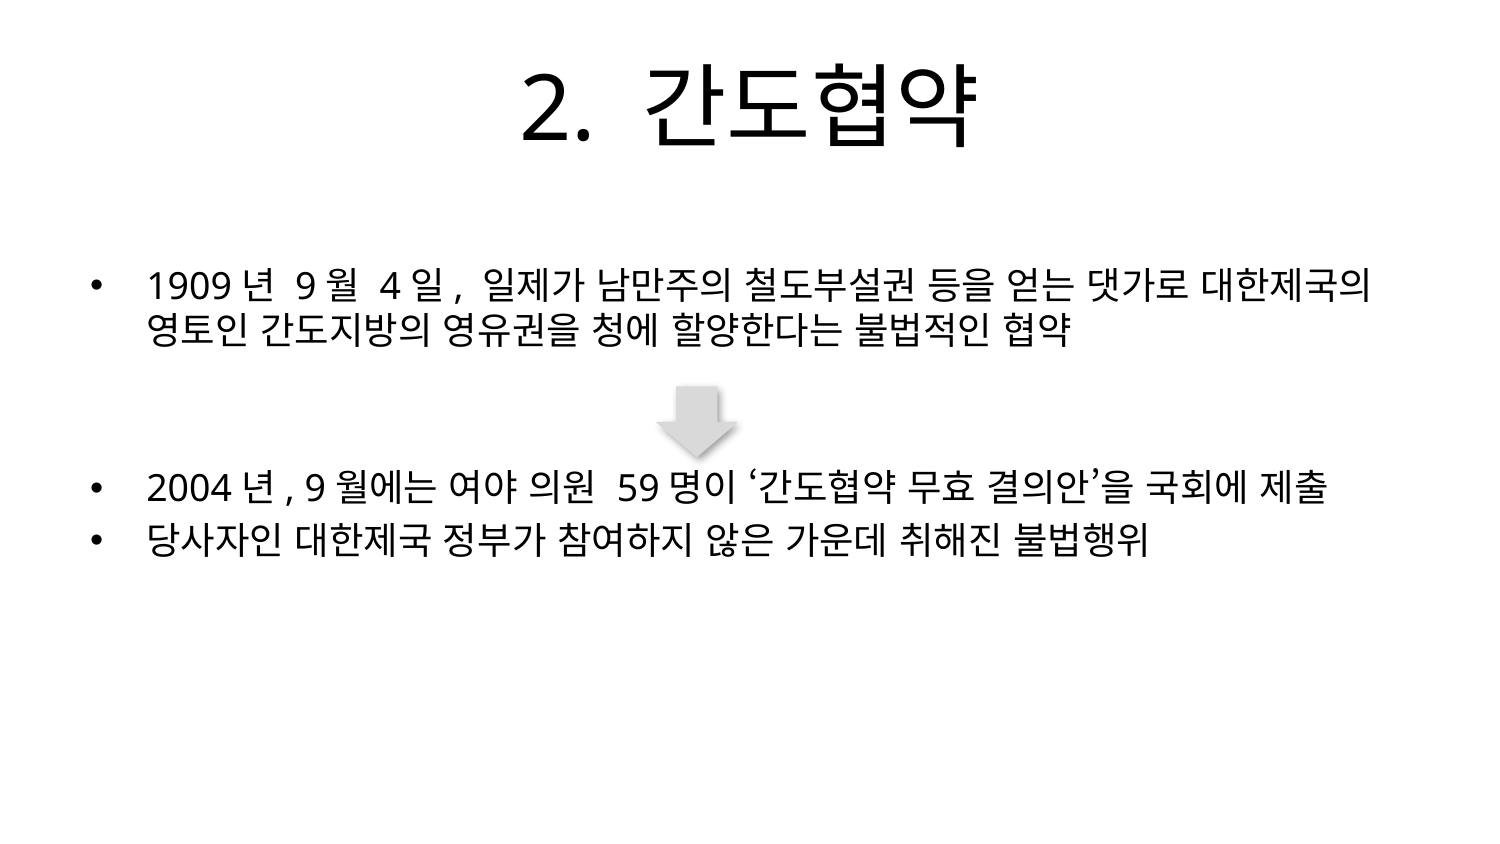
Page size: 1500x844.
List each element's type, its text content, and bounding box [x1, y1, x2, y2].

text_box [653, 384, 741, 459]
list 1909년 9월 4일, 일제가 남만주의 철도부설권 등을 얻는 댓가로 대한제국의 영토인 간도지방의 영유권을 청에 할양한다는 불법적인 협약 2004년, 9월에는 여야 의원 59명이 ‘간도협약 무효 결의안’을 국회에 제출 당사자인 대한제국 정부가 참여하지 않은 가운데 취해진 불법행위 [75, 196, 1425, 754]
title 2. 간도협약 [75, 33, 1425, 175]
